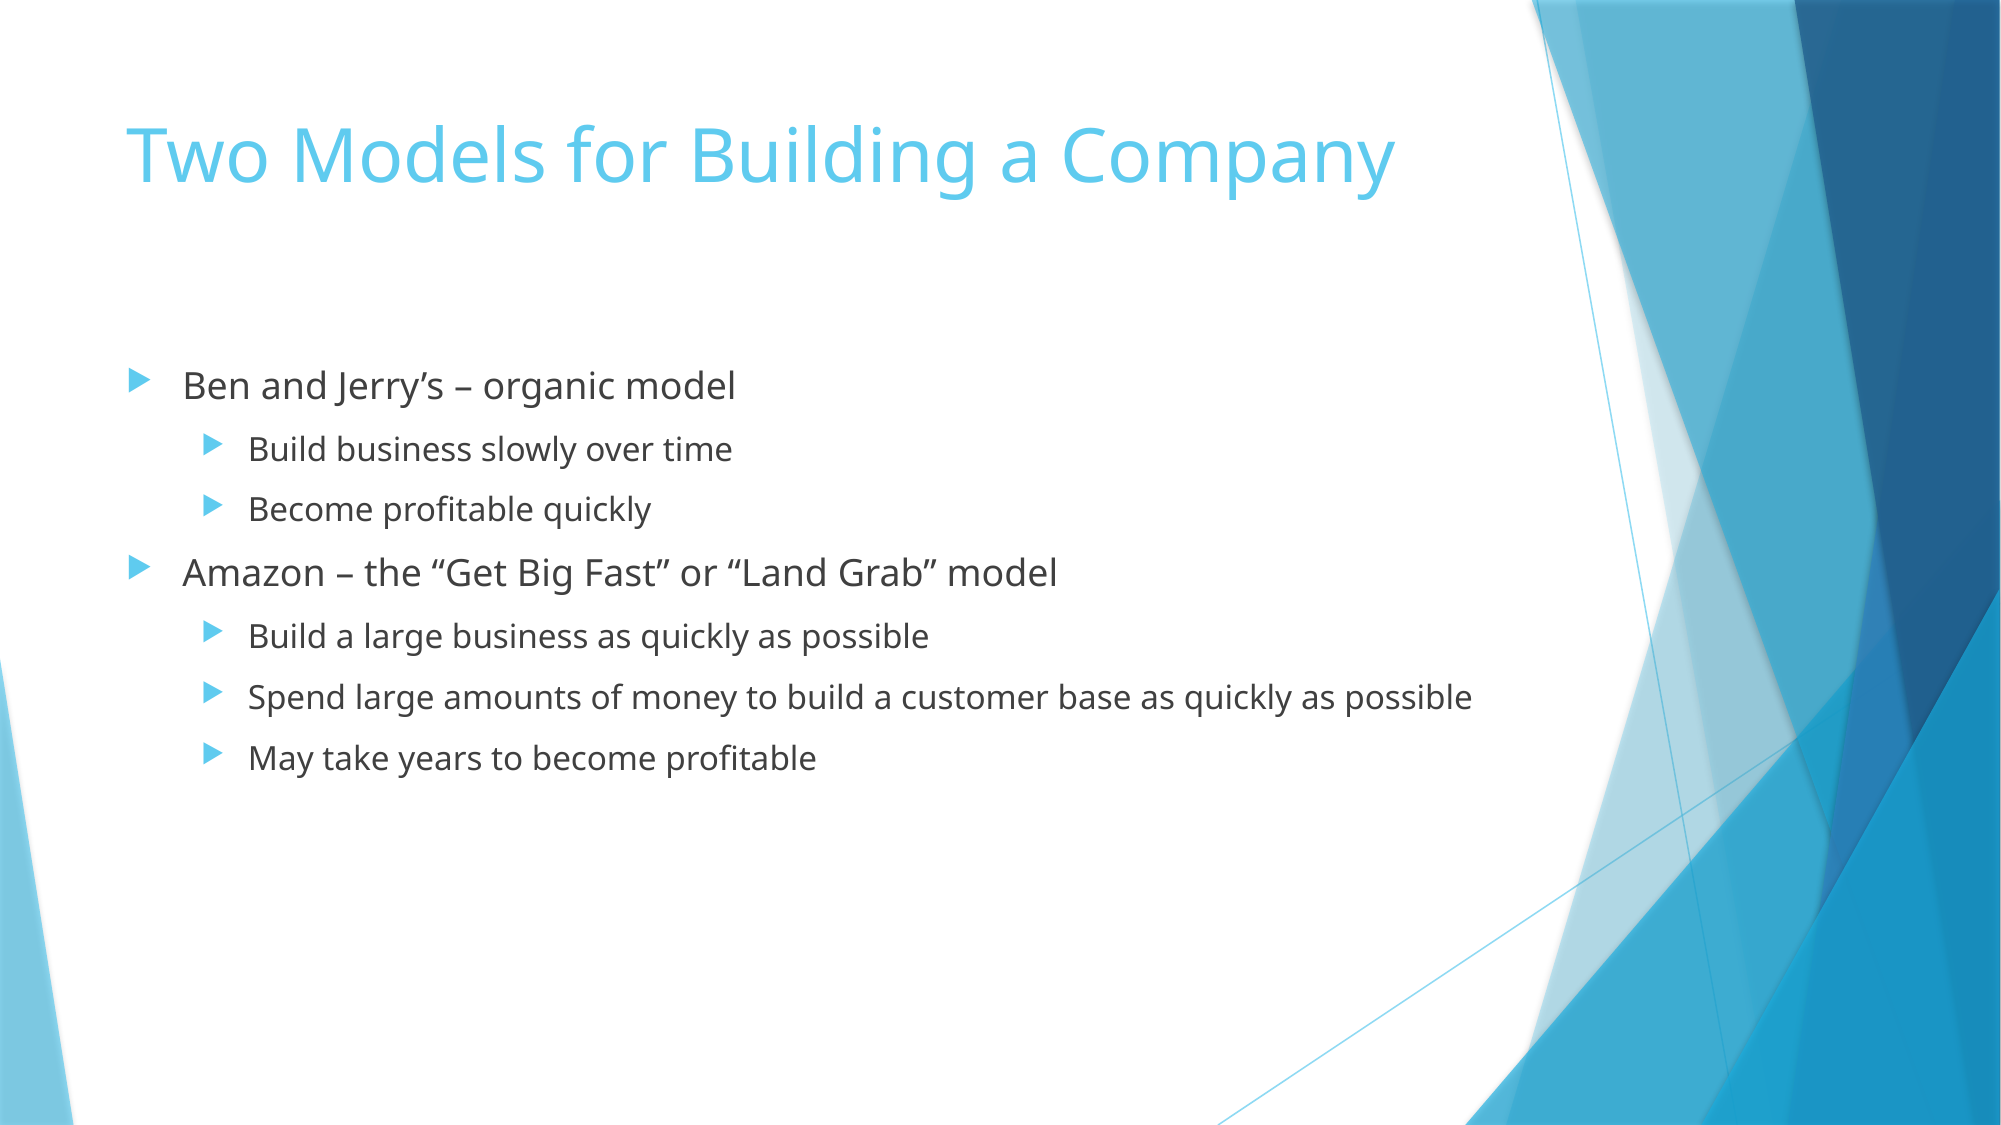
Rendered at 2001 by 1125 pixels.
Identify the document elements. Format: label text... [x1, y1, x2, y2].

title Two Models for Building a Company [111, 99, 1522, 317]
list Ben and Jerry’s – organic model Build business slowly over time Become profitable quickly Amazon – the “Get Big Fast” or “Land Grab” model Build a large business as quickly as possible Spend large amounts of money to build a customer base as quickly as possible May take years to become profitable [111, 354, 1522, 992]
